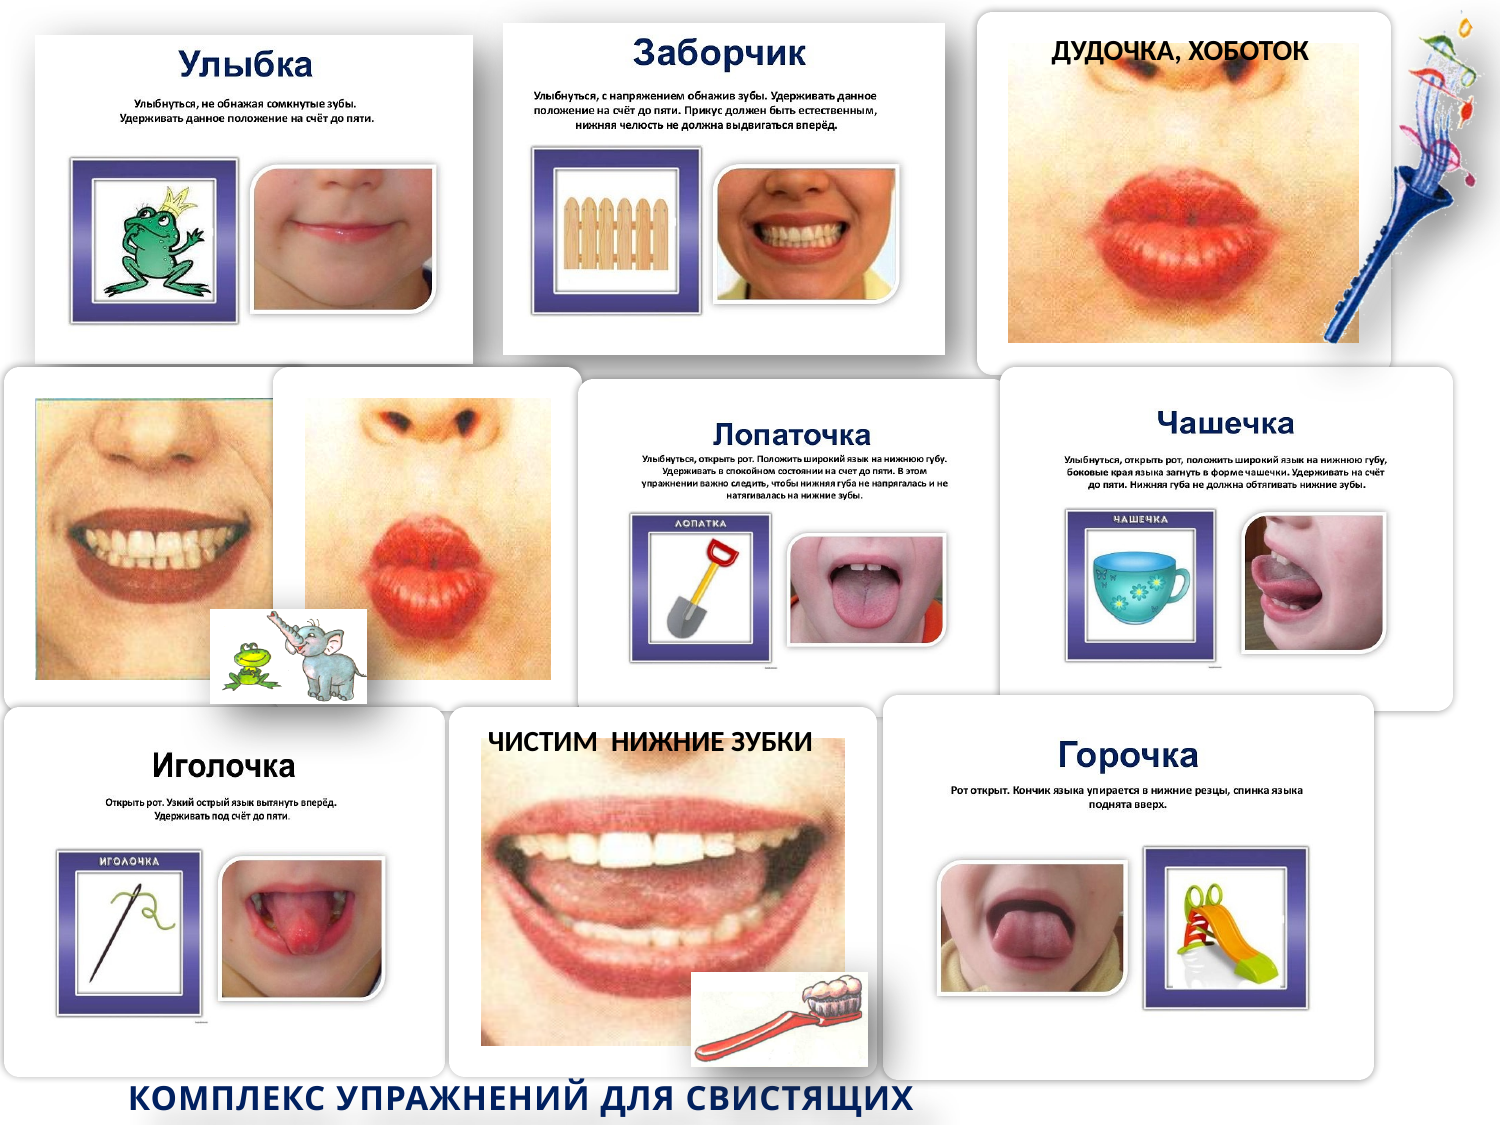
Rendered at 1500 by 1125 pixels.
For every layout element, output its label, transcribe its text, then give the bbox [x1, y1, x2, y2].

picture [913, 726, 1344, 1050]
text_box ДУДОЧКА, ХОБОТОК [984, 23, 1383, 74]
text_box ЧИСТИМ НИЖНИЕ ЗУБКИ [456, 714, 844, 765]
picture [503, 23, 945, 355]
picture [480, 738, 868, 1067]
picture [609, 409, 977, 686]
picture [34, 398, 551, 704]
picture [34, 737, 414, 1047]
text_box КОМПЛЕКС УПРАЖНЕНИЙ ДЛЯ СВИСТЯЩИХ [35, 1069, 1008, 1125]
picture [1007, 1, 1500, 371]
picture [34, 34, 473, 364]
picture [1031, 398, 1422, 680]
